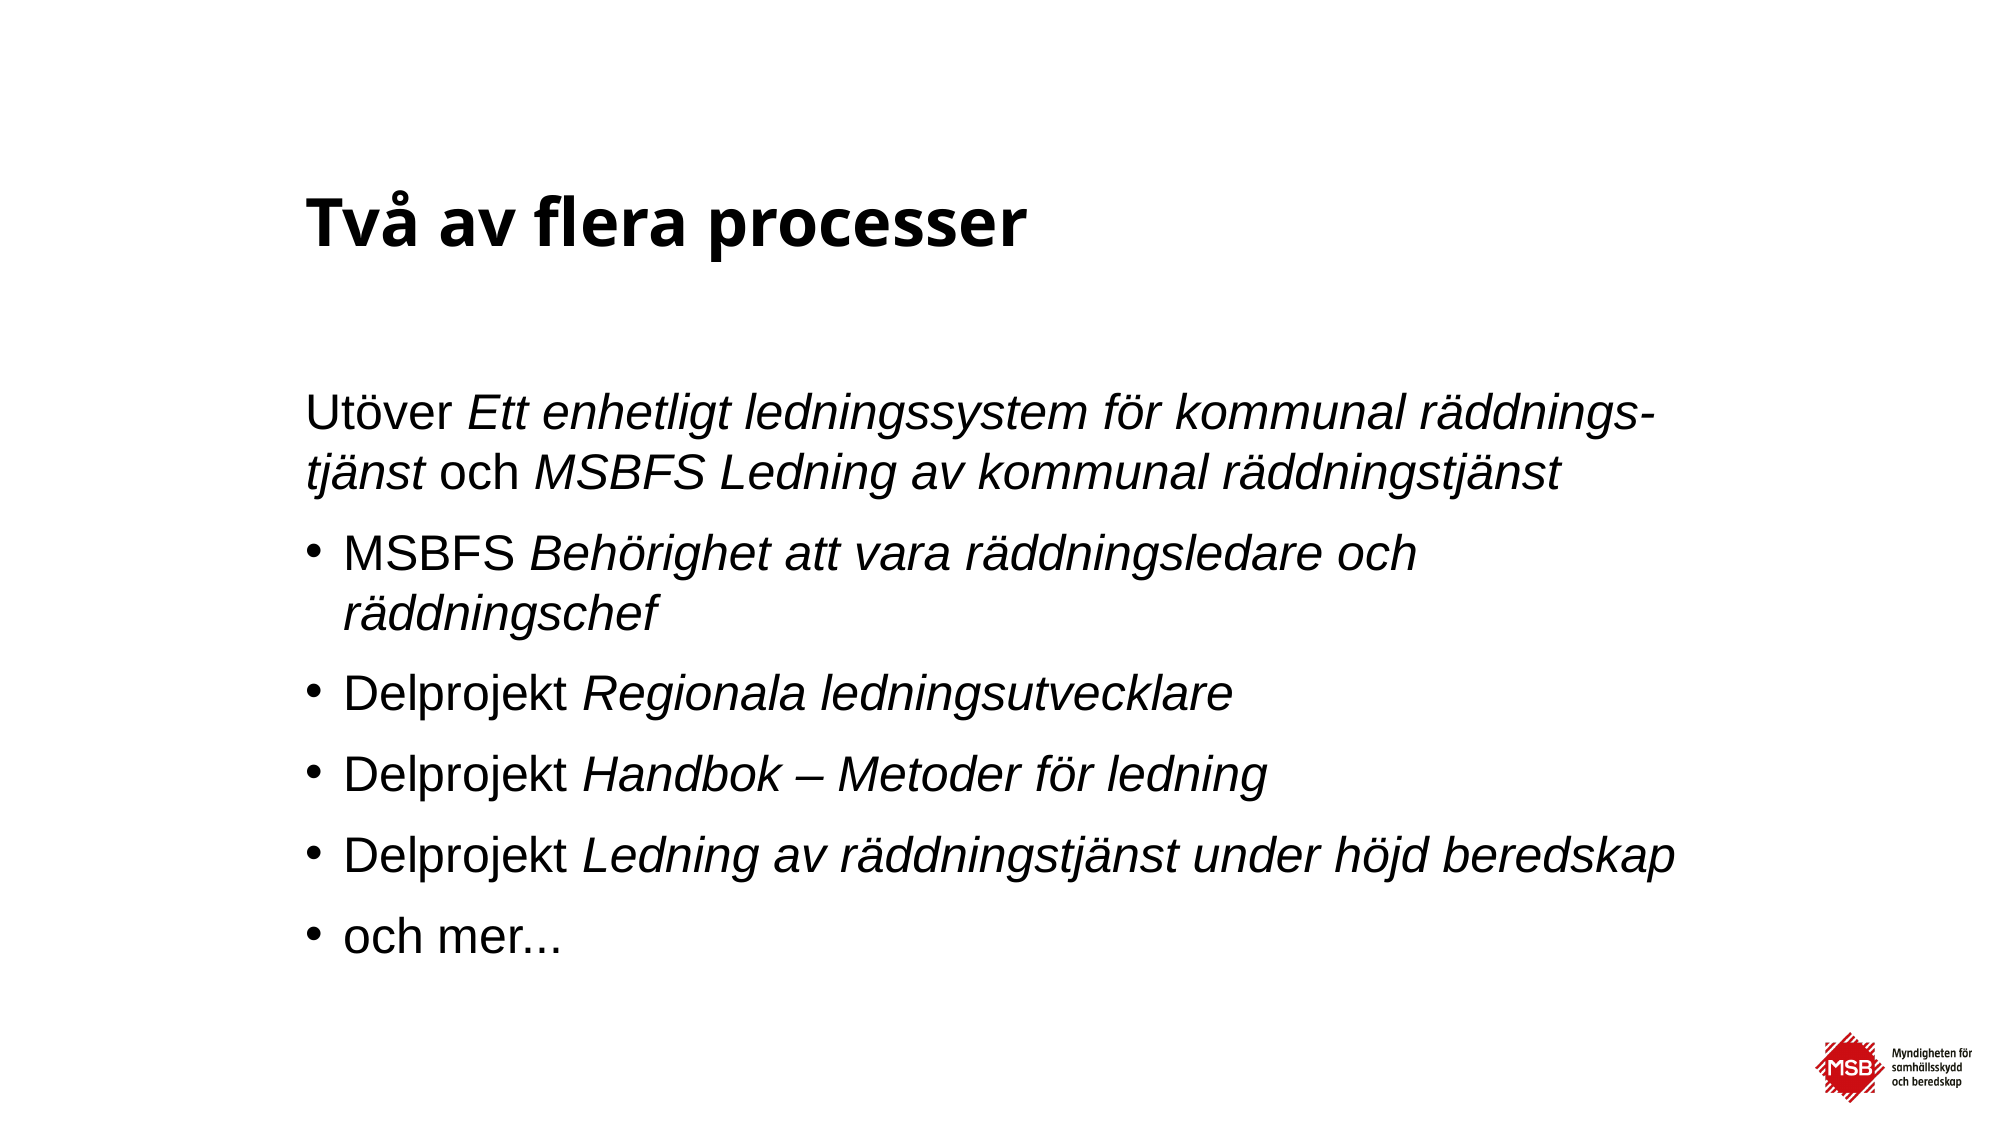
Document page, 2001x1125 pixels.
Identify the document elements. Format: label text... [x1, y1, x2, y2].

picture [1815, 1032, 1972, 1103]
title Två av flera processer [290, 181, 1699, 341]
list Utöver Ett enhetligt ledningssystem för kommunal räddnings-tjänst och MSBFS Ledning av kommunal räddningstjänst MSBFS Behörighet att vara räddningsledare och räddningschef Delprojekt Regionala ledningsutvecklare Delprojekt Handbok – Metoder för ledning Delprojekt Ledning av räddningstjänst under höjd beredskap och mer... [290, 371, 1699, 963]
